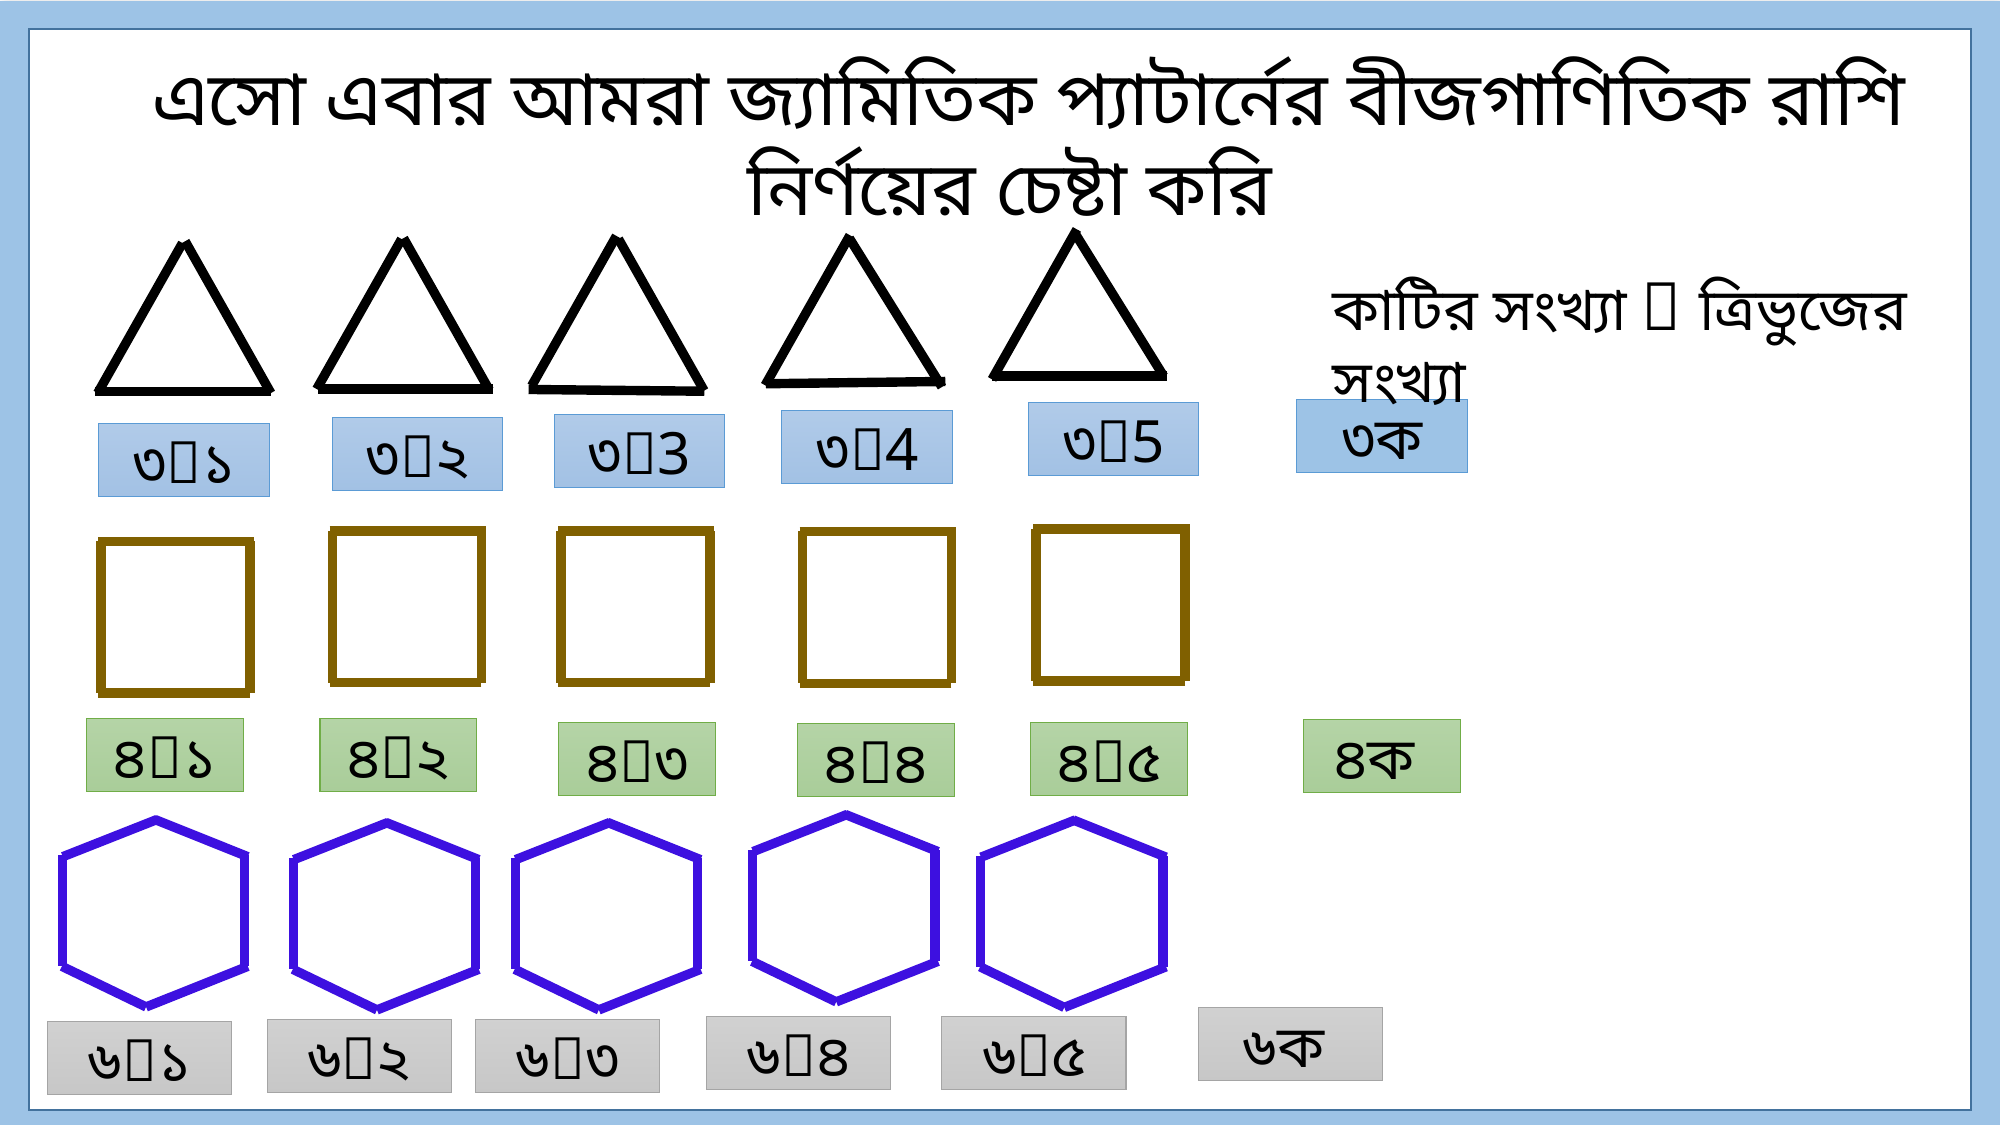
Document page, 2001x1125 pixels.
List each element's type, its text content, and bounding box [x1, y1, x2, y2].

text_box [98, 541, 255, 693]
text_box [292, 822, 479, 1010]
text_box ৬১ [47, 1021, 232, 1095]
text_box ৬৪ [706, 1016, 891, 1090]
text_box ৩5 [1028, 402, 1199, 476]
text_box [185, 241, 271, 391]
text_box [980, 819, 1167, 1008]
text_box [0, 1, 2000, 1125]
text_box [1033, 528, 1190, 681]
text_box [403, 238, 490, 388]
text_box [28, 28, 1972, 1111]
text_box ৪২ [319, 718, 477, 792]
text_box ৪৩ [558, 722, 716, 796]
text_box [531, 235, 617, 386]
text_box ৪৪ [797, 723, 955, 797]
text_box কাটির সংখ্যা  ত্রিভুজের সংখ্যা [1317, 256, 1947, 422]
text_box ৬ক [1198, 1007, 1383, 1081]
text_box ৩ক [1296, 399, 1468, 473]
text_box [329, 530, 486, 683]
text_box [61, 819, 248, 1007]
text_box ৩১ [98, 423, 270, 497]
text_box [991, 229, 1077, 376]
text_box ৪ক [1303, 719, 1461, 793]
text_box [799, 531, 956, 684]
text_box ৩3 [554, 414, 725, 488]
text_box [514, 822, 701, 1010]
text_box এসো এবার আমরা জ্যামিতিক প্যাটার্নের বীজগাণিতিক রাশি নির্ণয়ের চেষ্টা করি [57, 42, 2000, 238]
text_box ৬৩ [475, 1019, 660, 1093]
text_box ৪১ [86, 718, 244, 792]
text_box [752, 814, 939, 1002]
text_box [849, 238, 942, 381]
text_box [618, 238, 705, 389]
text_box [765, 235, 850, 381]
text_box ৬২ [267, 1019, 452, 1093]
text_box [97, 242, 183, 391]
text_box ৬৫ [941, 1016, 1127, 1090]
text_box ৩২ [332, 417, 503, 491]
text_box ৩4 [781, 410, 953, 484]
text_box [1074, 232, 1164, 376]
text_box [316, 239, 402, 390]
text_box ৪৫ [1030, 722, 1188, 796]
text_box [558, 530, 715, 683]
